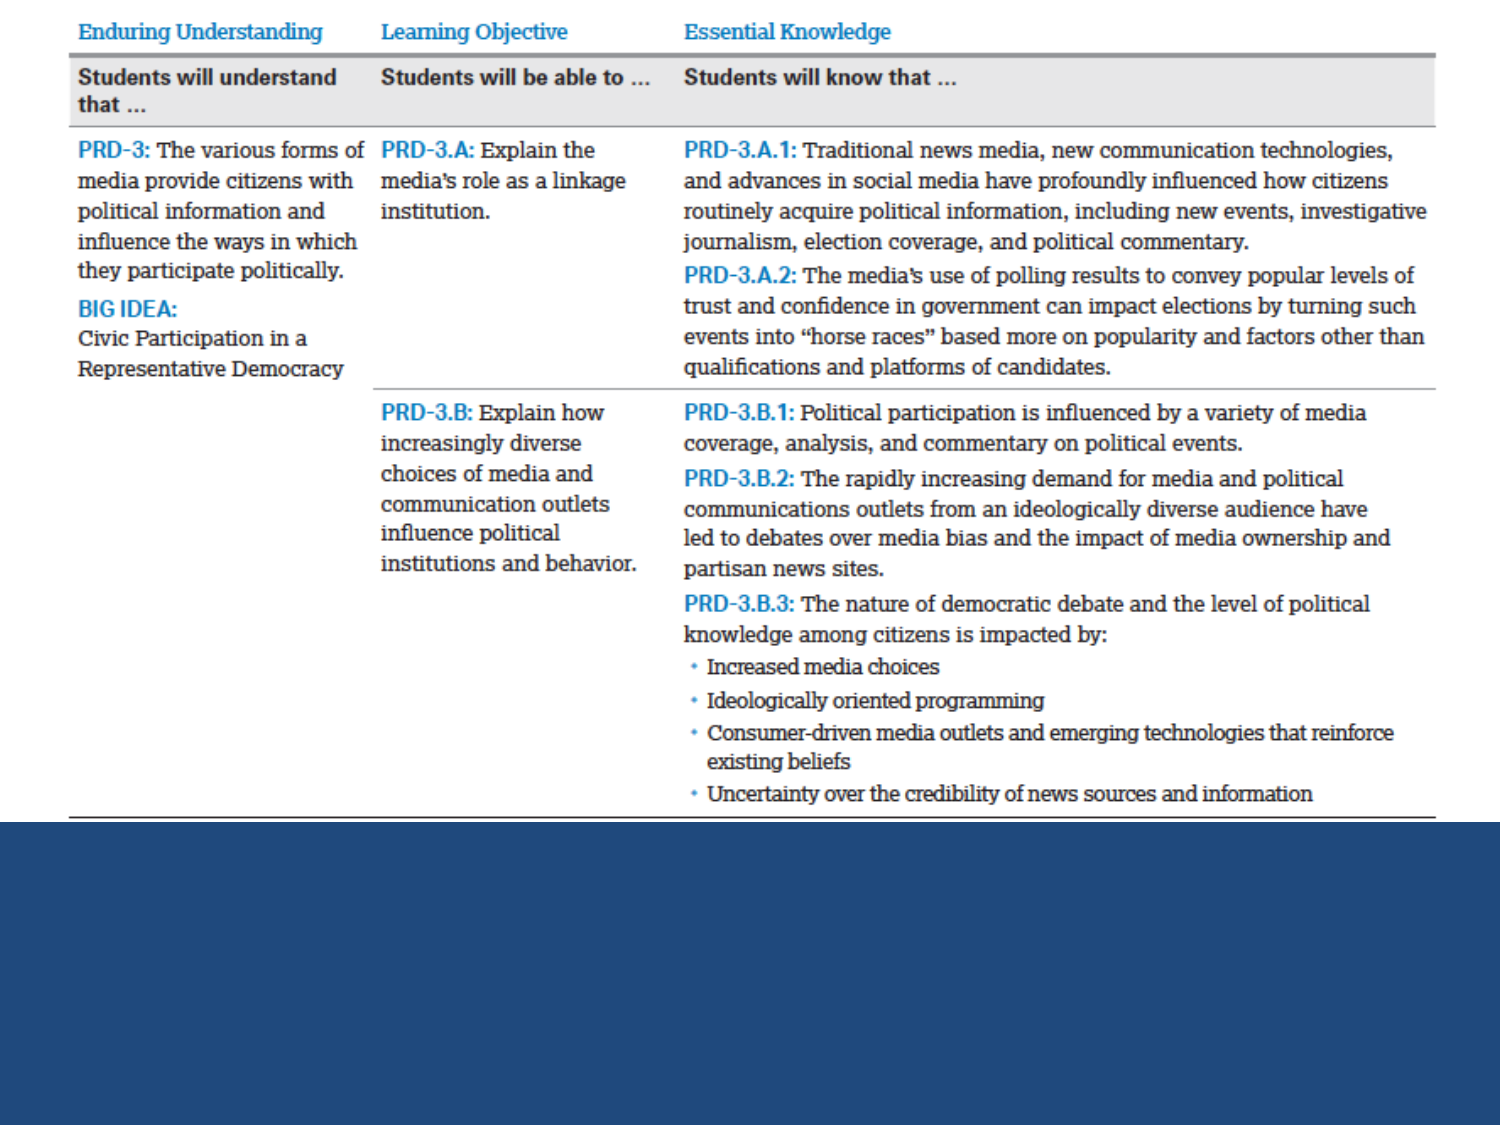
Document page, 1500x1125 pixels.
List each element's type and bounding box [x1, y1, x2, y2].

picture [0, 0, 1500, 822]
